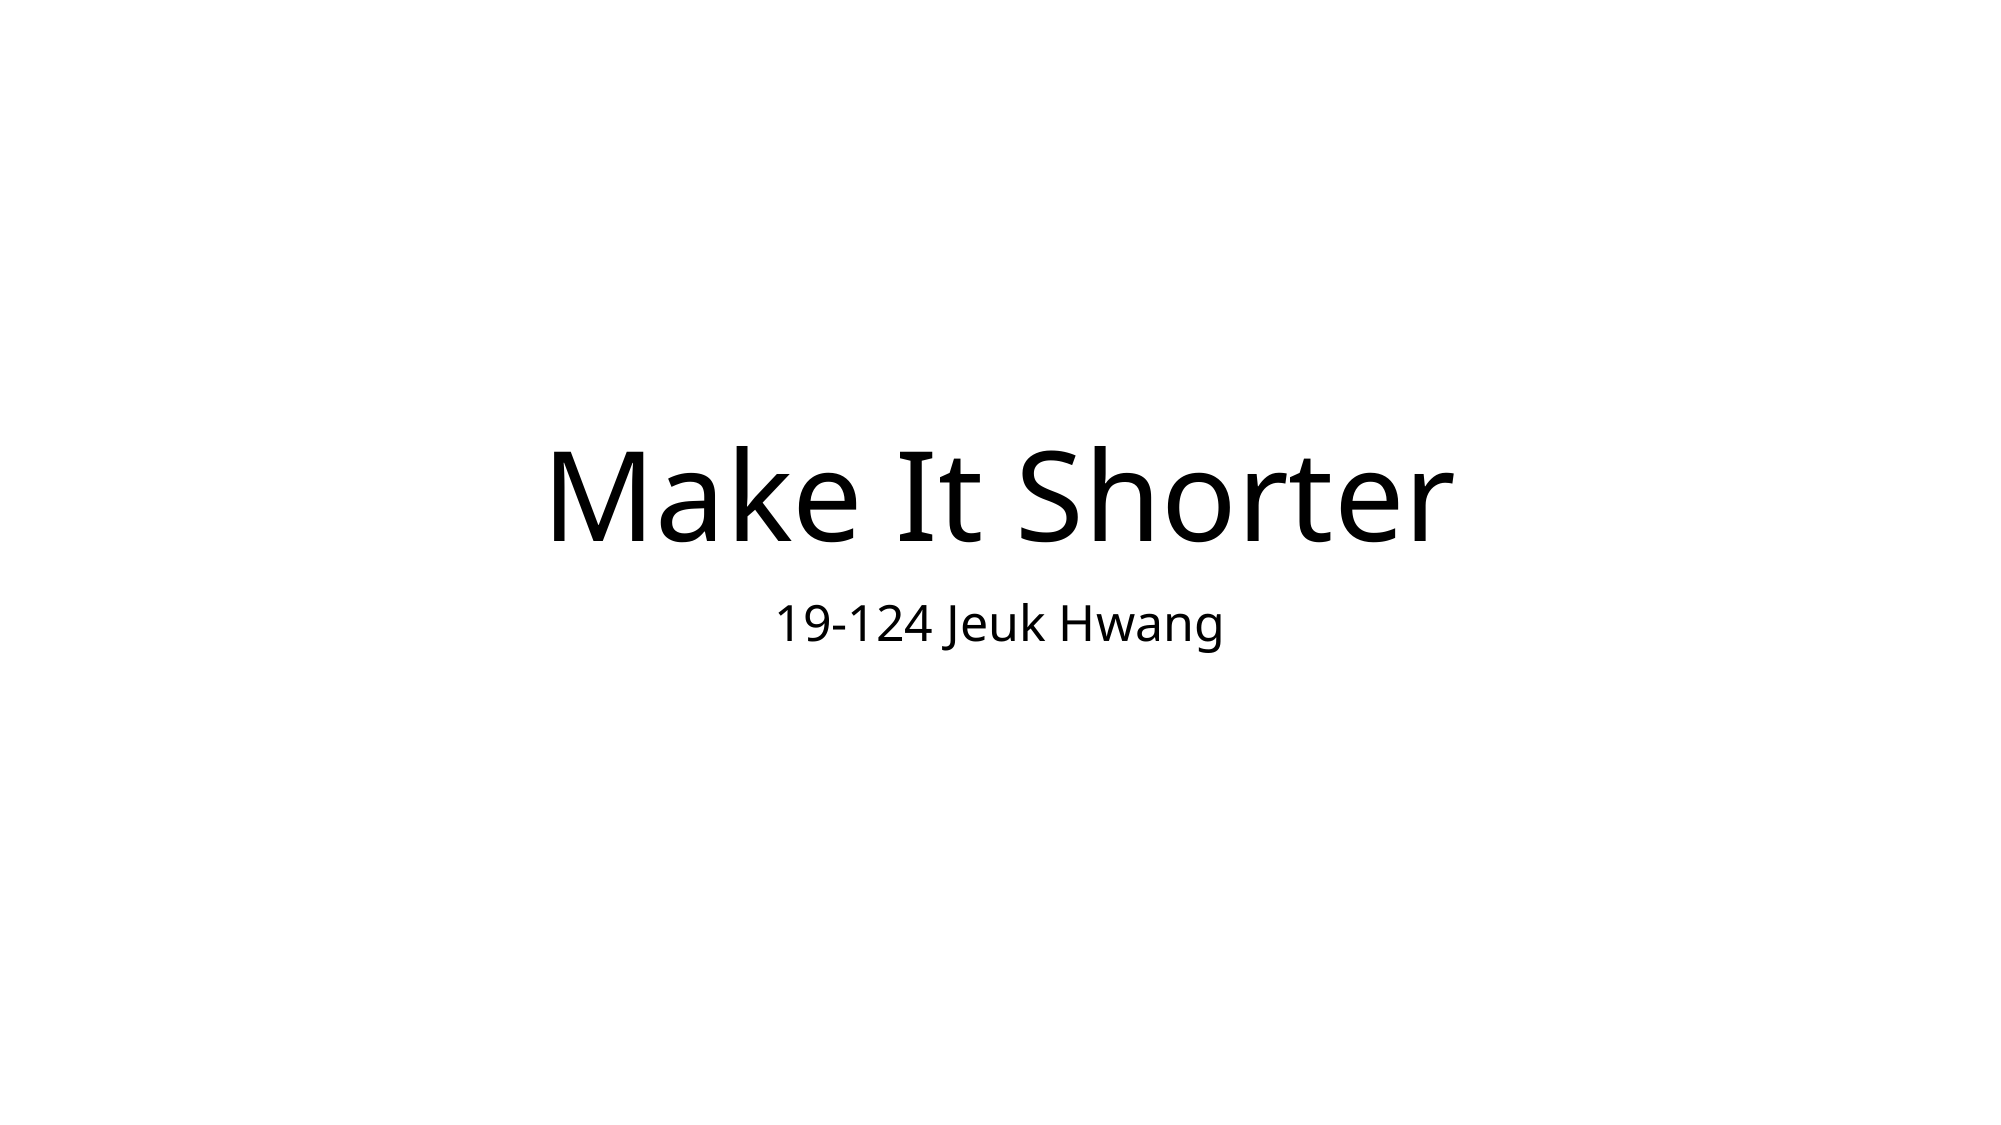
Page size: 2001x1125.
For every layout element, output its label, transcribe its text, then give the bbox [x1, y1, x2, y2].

title Make It Shorter [249, 184, 1750, 576]
subtitle 19-124 Jeuk Hwang [249, 590, 1750, 863]
